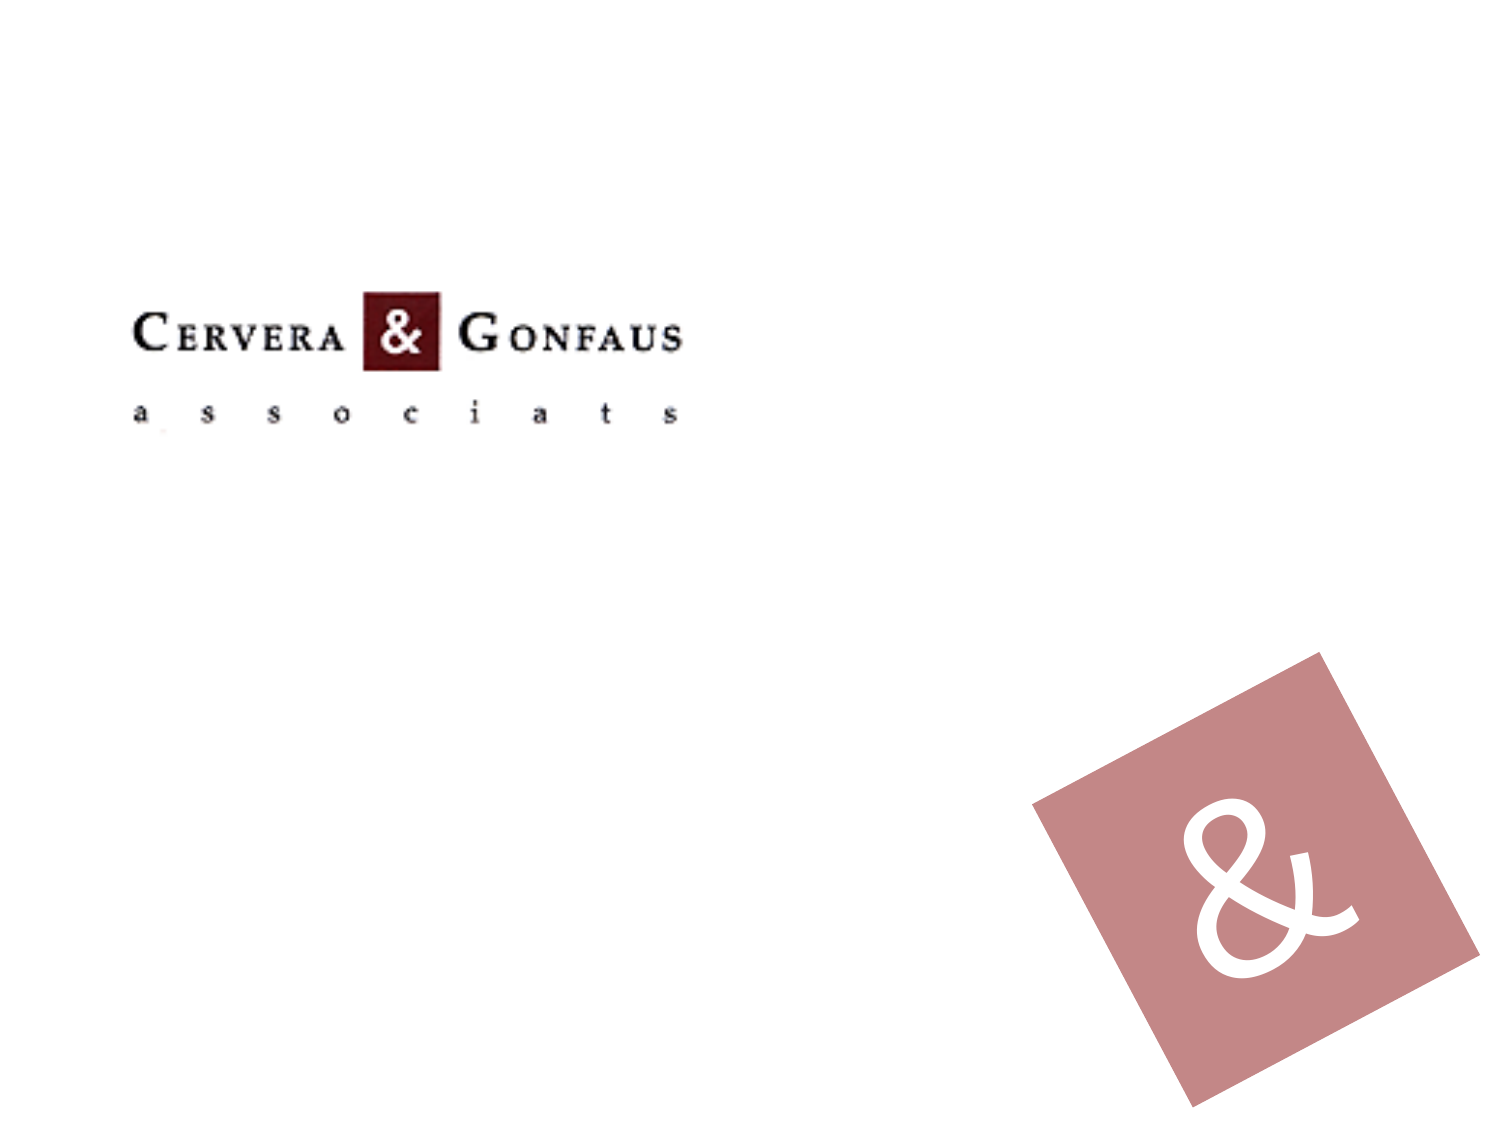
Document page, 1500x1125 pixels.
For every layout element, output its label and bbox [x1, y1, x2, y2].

picture [112, 290, 692, 439]
